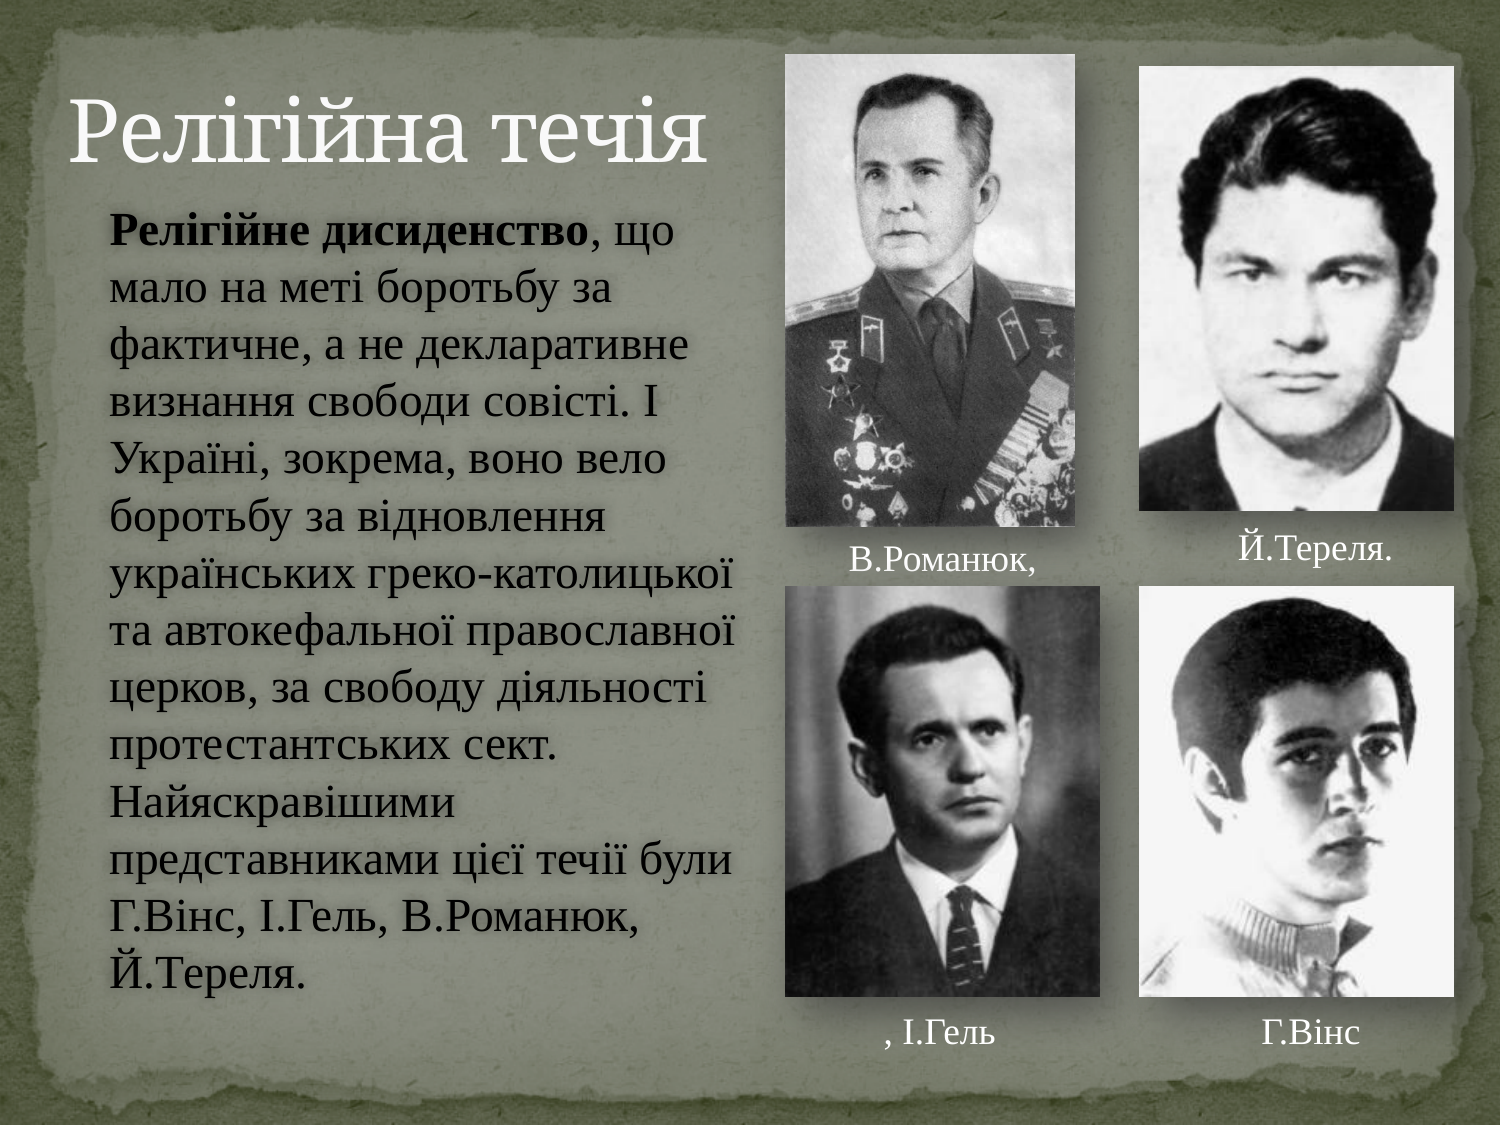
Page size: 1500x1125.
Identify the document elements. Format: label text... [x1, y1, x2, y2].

picture [1139, 66, 1454, 511]
text_box , І.Гель [868, 1005, 1011, 1060]
picture [785, 54, 1075, 527]
text_box Г.Вінс [1246, 1005, 1376, 1060]
picture [1139, 586, 1454, 997]
text_box Й.Тереля. [1223, 520, 1419, 568]
list Релігійне дисиденство, що мало на меті боротьбу за фактичне, а не декларативне визнання свободи совісті. І Україні, зокрема, воно вело боротьбу за відновлення українських греко-католицької та автокефальної православної церков, за свободу діяльності протестантських сект. Найяскравішими представниками цієї течії були Г.Вінс, І.Гель, В.Романюк, Й.Тереля. [52, 183, 775, 1012]
picture [785, 586, 1100, 997]
text_box В.Романюк, [833, 537, 1062, 568]
title Релігійна течія [53, 0, 1404, 188]
